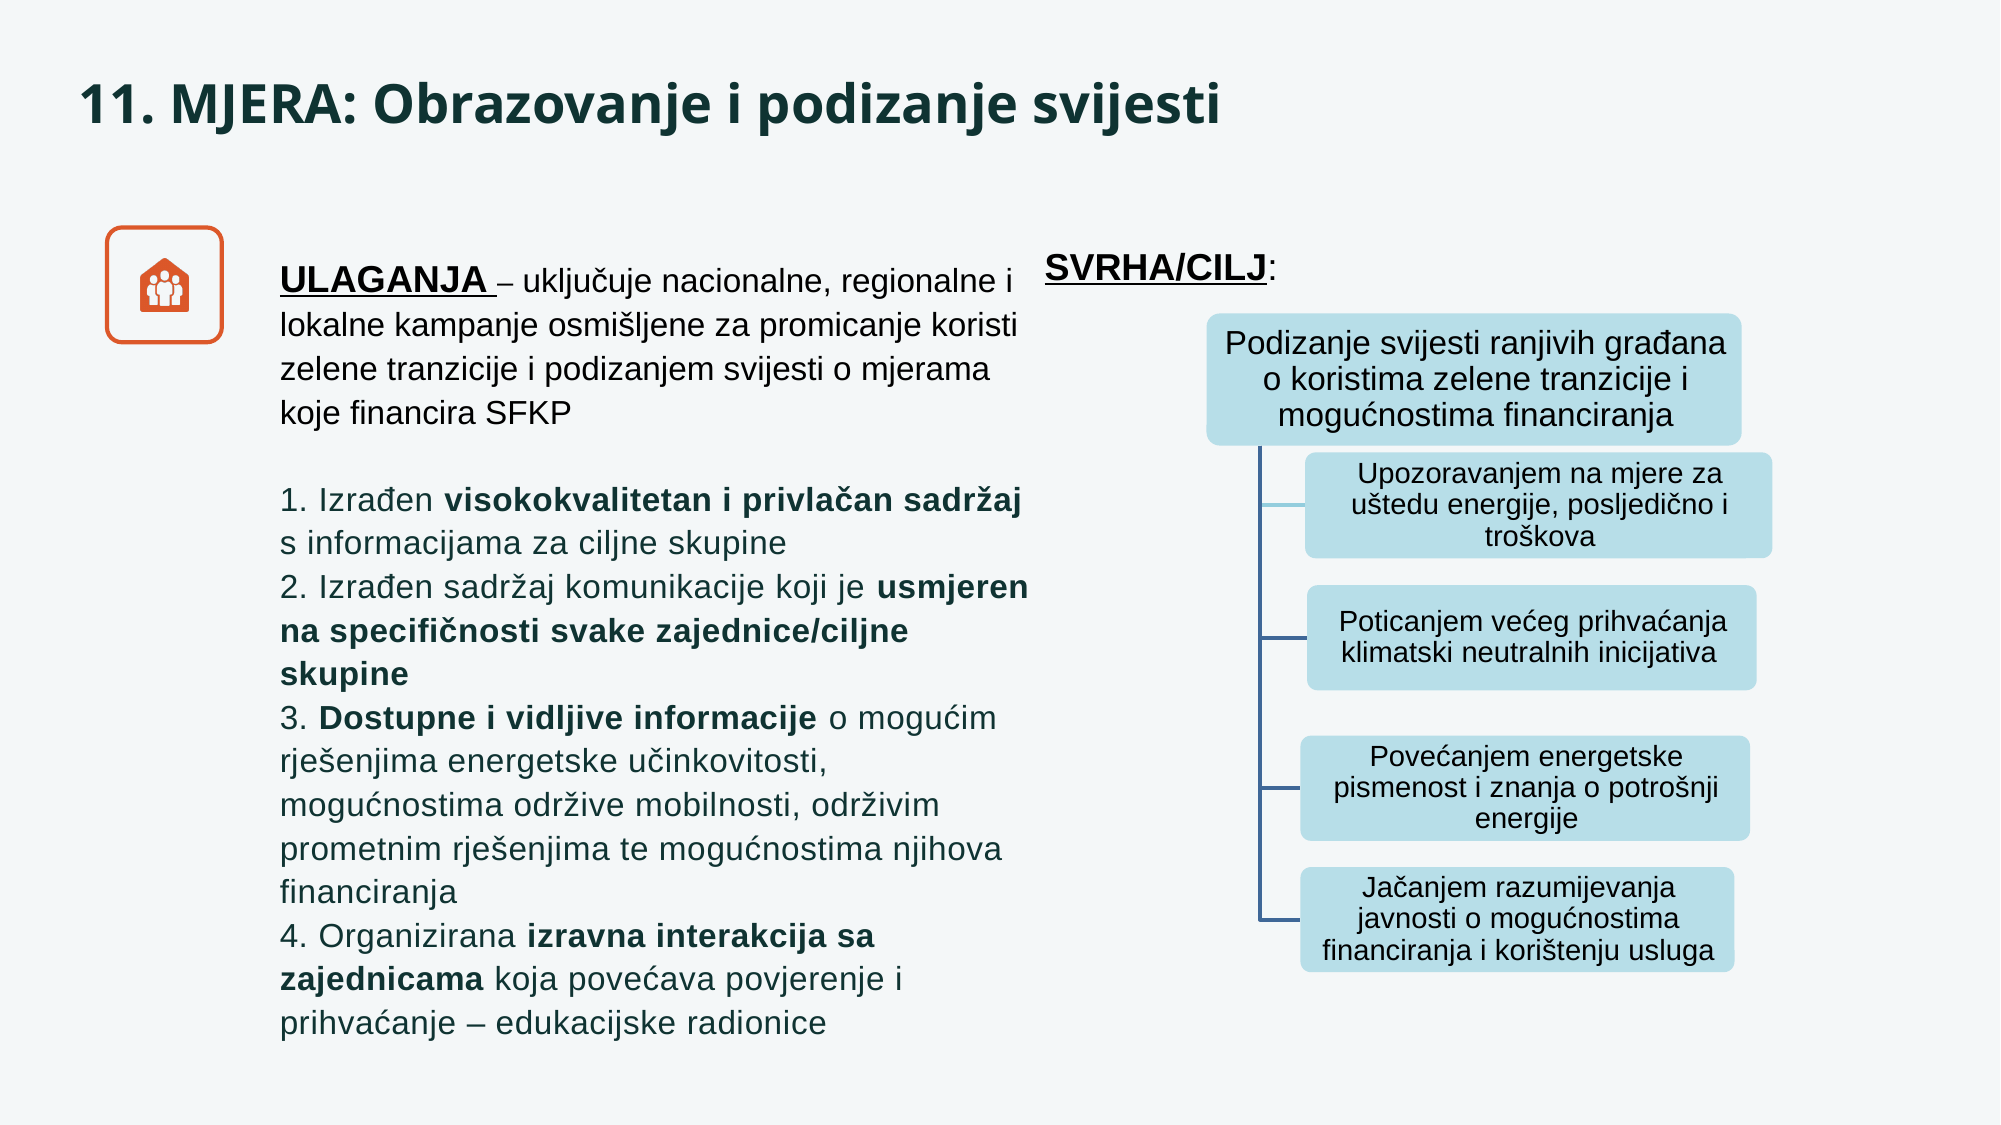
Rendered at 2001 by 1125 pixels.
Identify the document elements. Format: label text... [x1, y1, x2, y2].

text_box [1182, 313, 1779, 973]
text_box SVRHA/CILJ: [1029, 190, 1893, 341]
text_box 11. MJERA: Obrazovanje i podizanje svijesti [78, 67, 2000, 135]
text_box ULAGANJA – uključuje nacionalne, regionalne i lokalne kampanje osmišljene za promicanje koristi zelene tranzicije i podizanjem svijesti o mjerama koje financira SFKP 1. Izrađen visokokvalitetan i privlačan sadržaj s informacijama za ciljne skupine 2. Izrađen sadržaj komunikacije koji je usmjeren na specifičnosti svake zajednice/ciljne skupine 3. Dostupne i vidljive informacije o mogućim rješenjima energetske učinkovitosti, mogućnostima održive mobilnosti, održivim prometnim rješenjima te mogućnostima njihova financiranja 4. Organizirana izravna interakcija sa zajednicama koja povećava povjerenje i prihvaćanje – edukacijske radionice [279, 256, 1050, 1030]
picture [139, 258, 189, 312]
text_box [106, 227, 222, 343]
